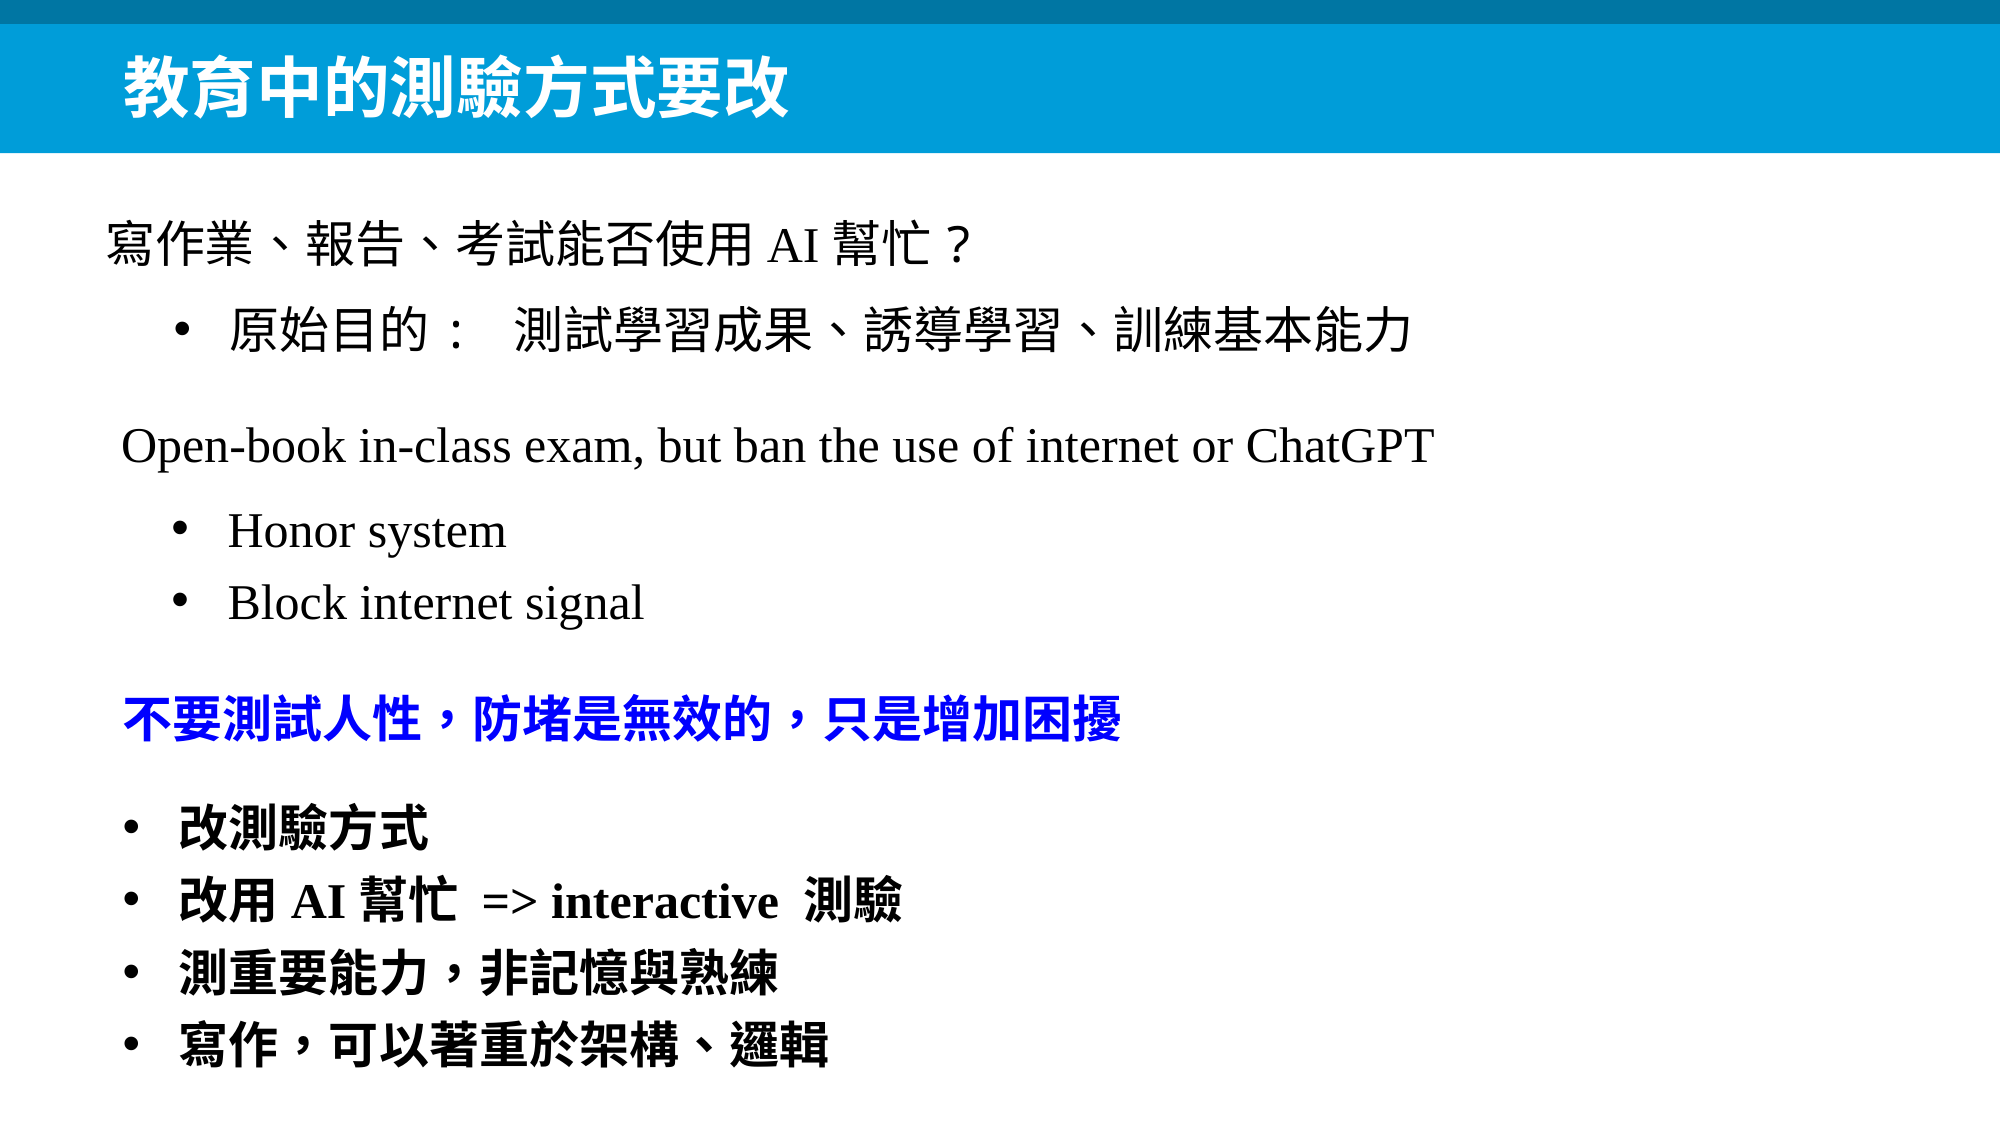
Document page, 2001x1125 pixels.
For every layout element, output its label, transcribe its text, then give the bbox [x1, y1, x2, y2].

text_box 改測驗方式 改用AI幫忙 => interactive 測驗 測重要能力，非記憶與熟練 寫作，可以著重於架構、邏輯 [107, 788, 971, 1082]
text_box Honor system Block internet signal [156, 489, 852, 637]
text_box 不要測試人性，防堵是無效的，只是增加困擾 [107, 680, 1335, 755]
text_box 寫作業、報告、考試能否使用AI幫忙? [90, 205, 989, 280]
text_box Open-book in-class exam, but ban the use of internet or ChatGPT [106, 404, 1671, 480]
text_box 原始目的: 測試學習成果、誘導學習、訓練基本能力 [158, 290, 1493, 366]
list 教育中的測驗方式要改 [107, 41, 979, 130]
